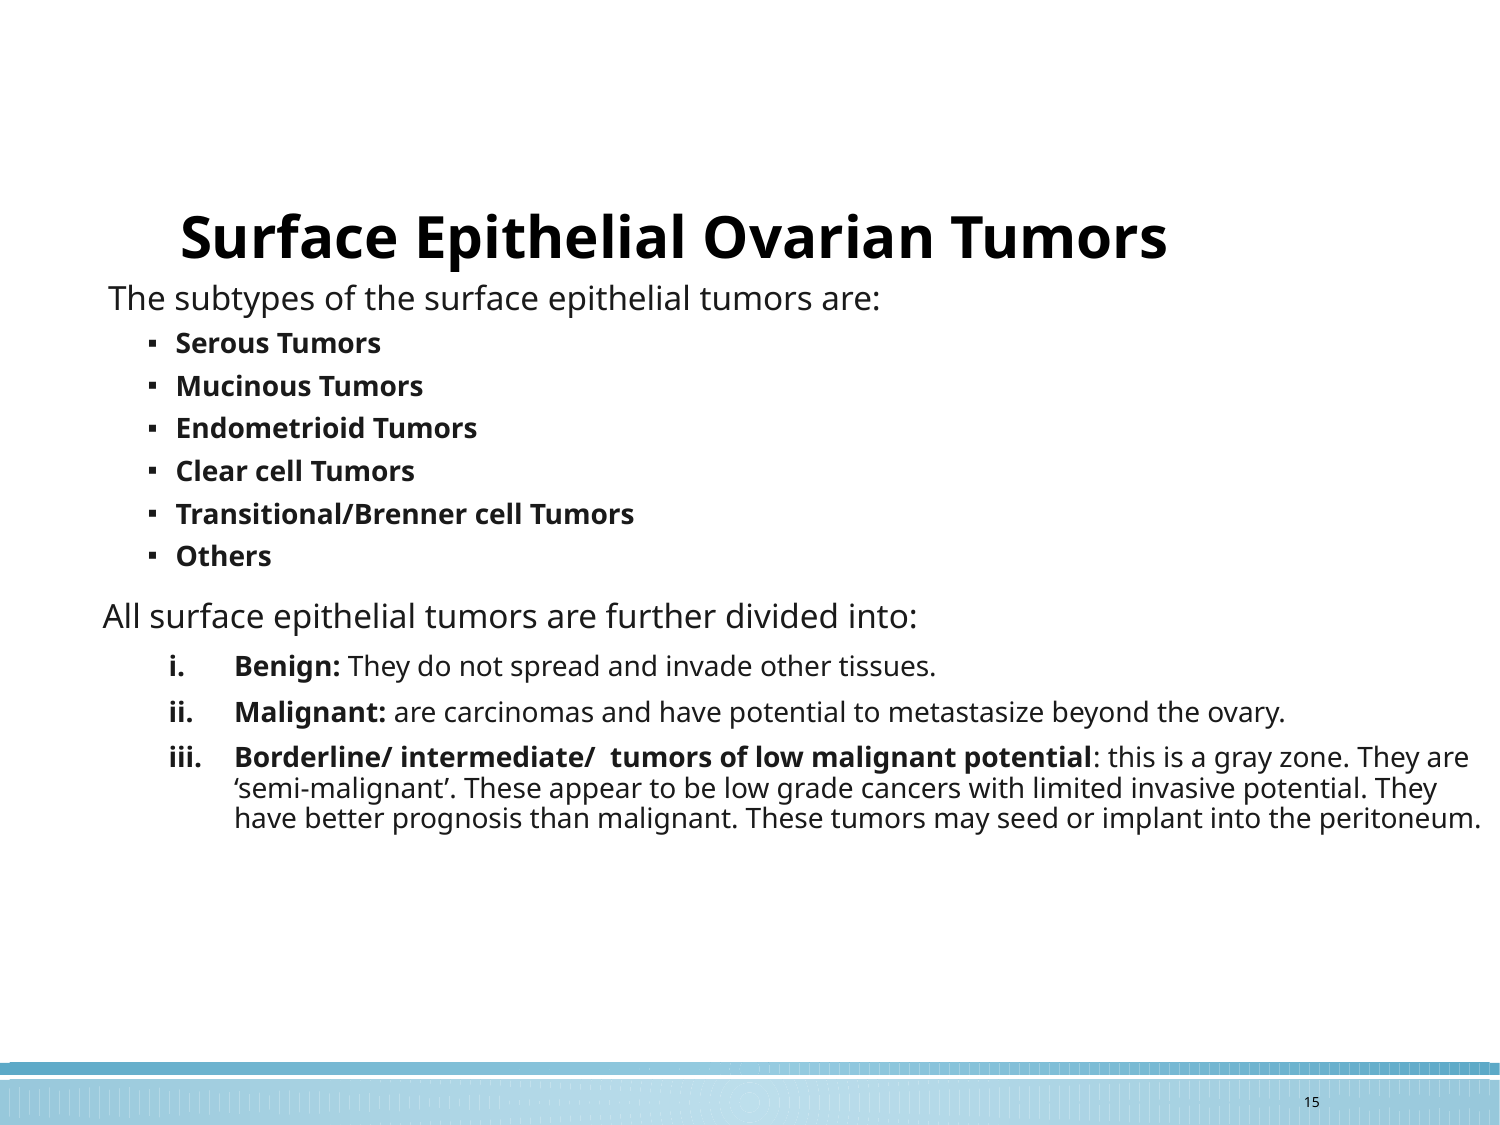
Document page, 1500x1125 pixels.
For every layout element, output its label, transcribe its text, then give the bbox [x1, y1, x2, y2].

title Surface Epithelial Ovarian Tumors [165, 76, 1335, 277]
slide_number 15 [1256, 1083, 1336, 1122]
list The subtypes of the surface epithelial tumors are: Serous Tumors Mucinous Tumors Endometrioid Tumors Clear cell Tumors Transitional/Brenner cell Tumors Others All surface epithelial tumors are further divided into: Benign: They do not spread and invade other tissues. Malignant: are carcinomas and have potential to metastasize beyond the ovary. Borderline/ intermediate/ tumors of low malignant potential: this is a gray zone. They are ‘semi-malignant’. These appear to be low grade cancers with limited invasive potential. They have better prognosis than malignant. These tumors may seed or implant into the peritoneum. [87, 277, 1500, 1103]
